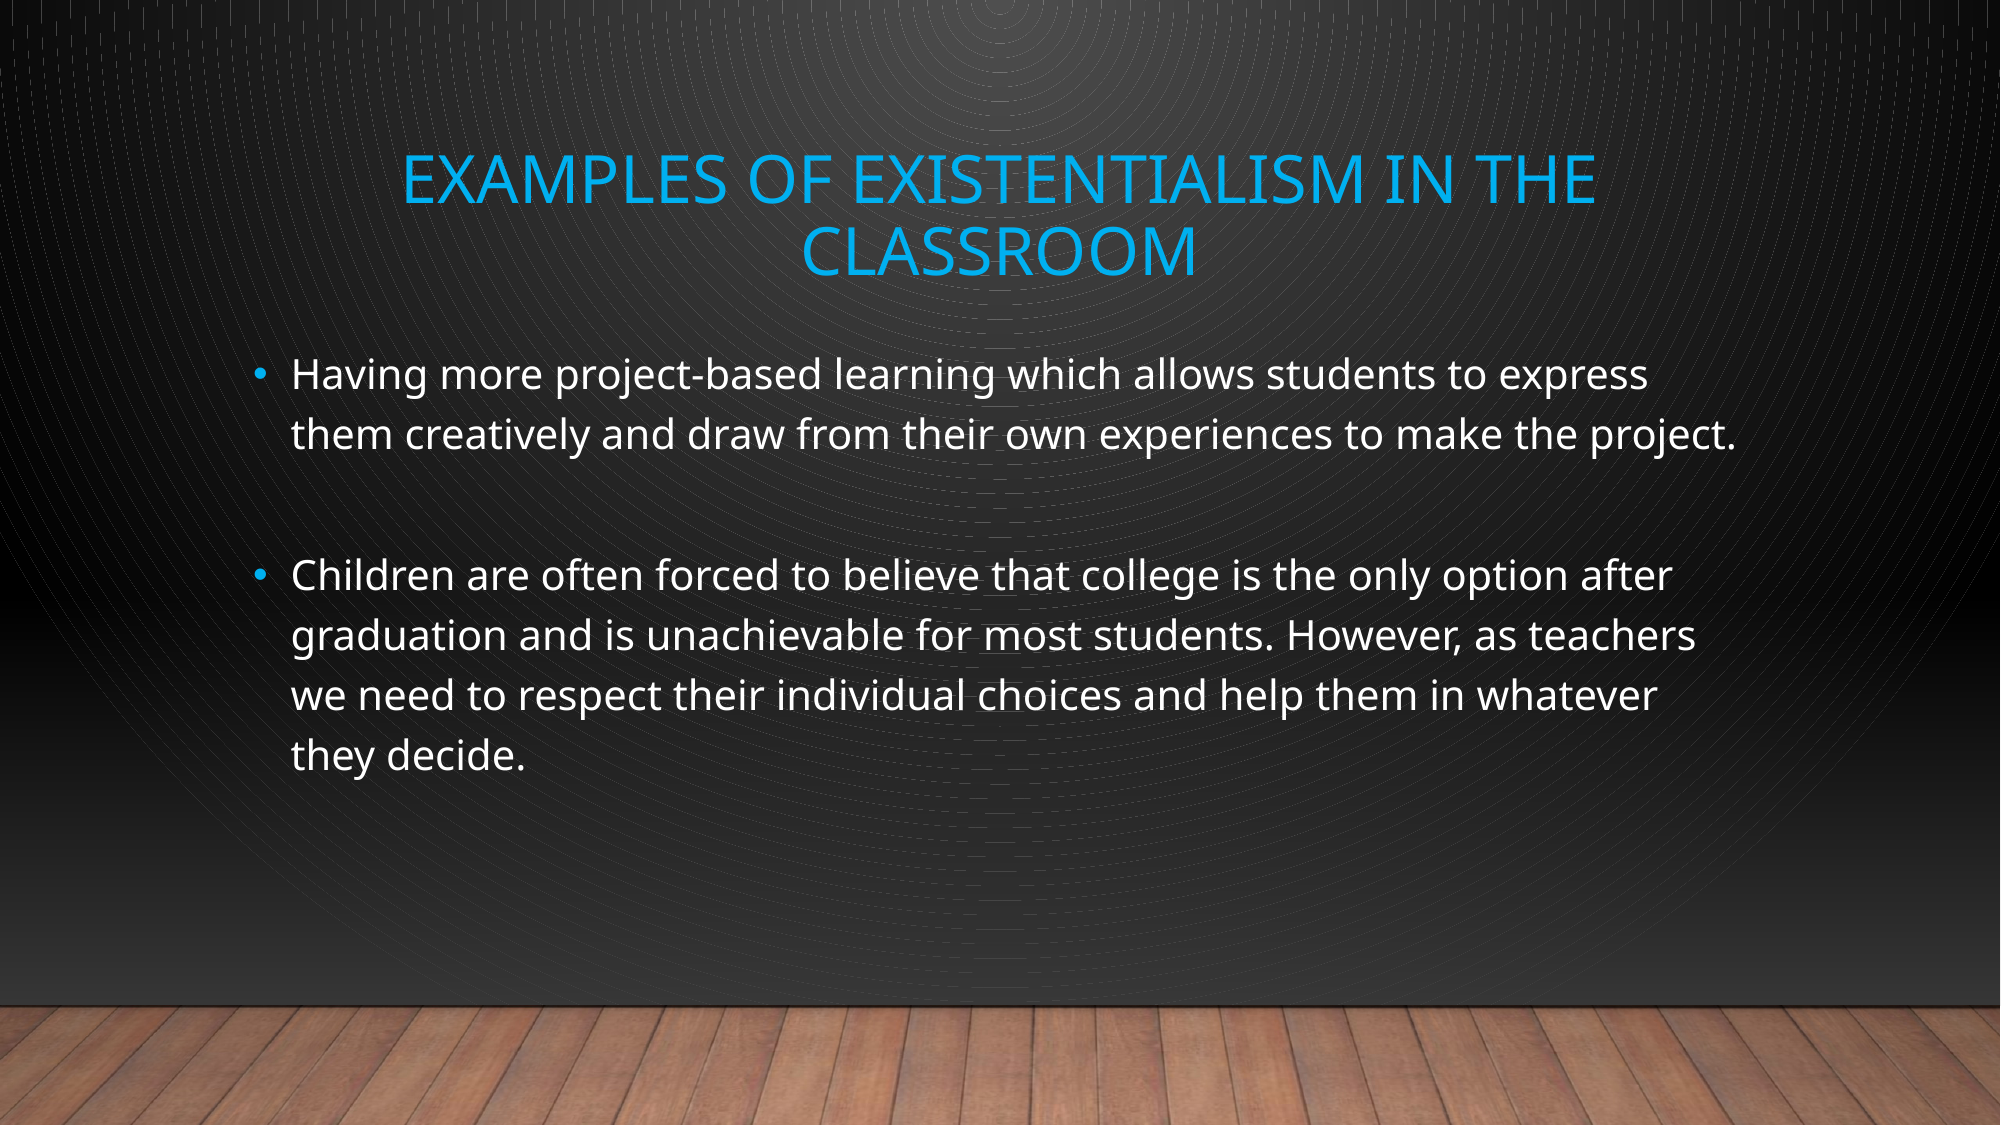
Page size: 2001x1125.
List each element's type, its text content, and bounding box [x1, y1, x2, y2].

picture [0, 1005, 2000, 1125]
title Examples of existentialism in the classroom [238, 131, 1763, 305]
list Having more project-based learning which allows students to express them creatively and draw from their own experiences to make the project. Children are often forced to believe that college is the only option after graduation and is unachievable for most students. However, as teachers we need to respect their individual choices and help them in whatever they decide. [238, 330, 1763, 897]
